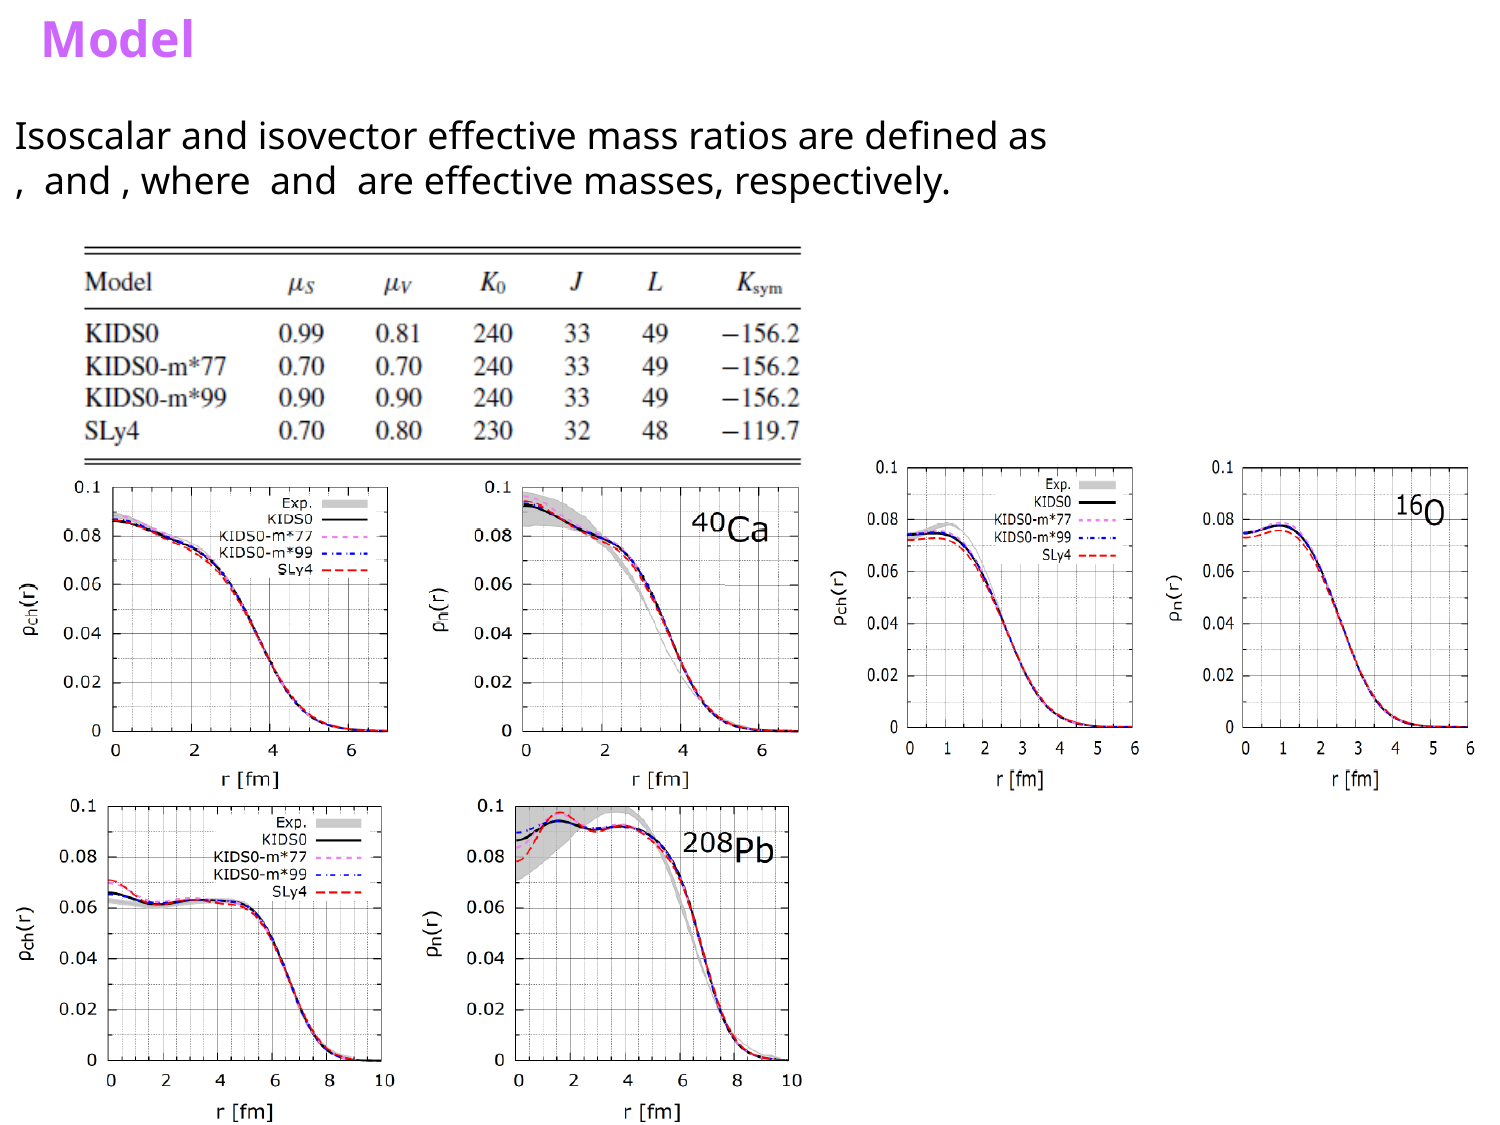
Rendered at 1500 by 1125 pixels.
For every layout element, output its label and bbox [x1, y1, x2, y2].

picture [0, 235, 810, 1125]
picture [824, 453, 1481, 797]
